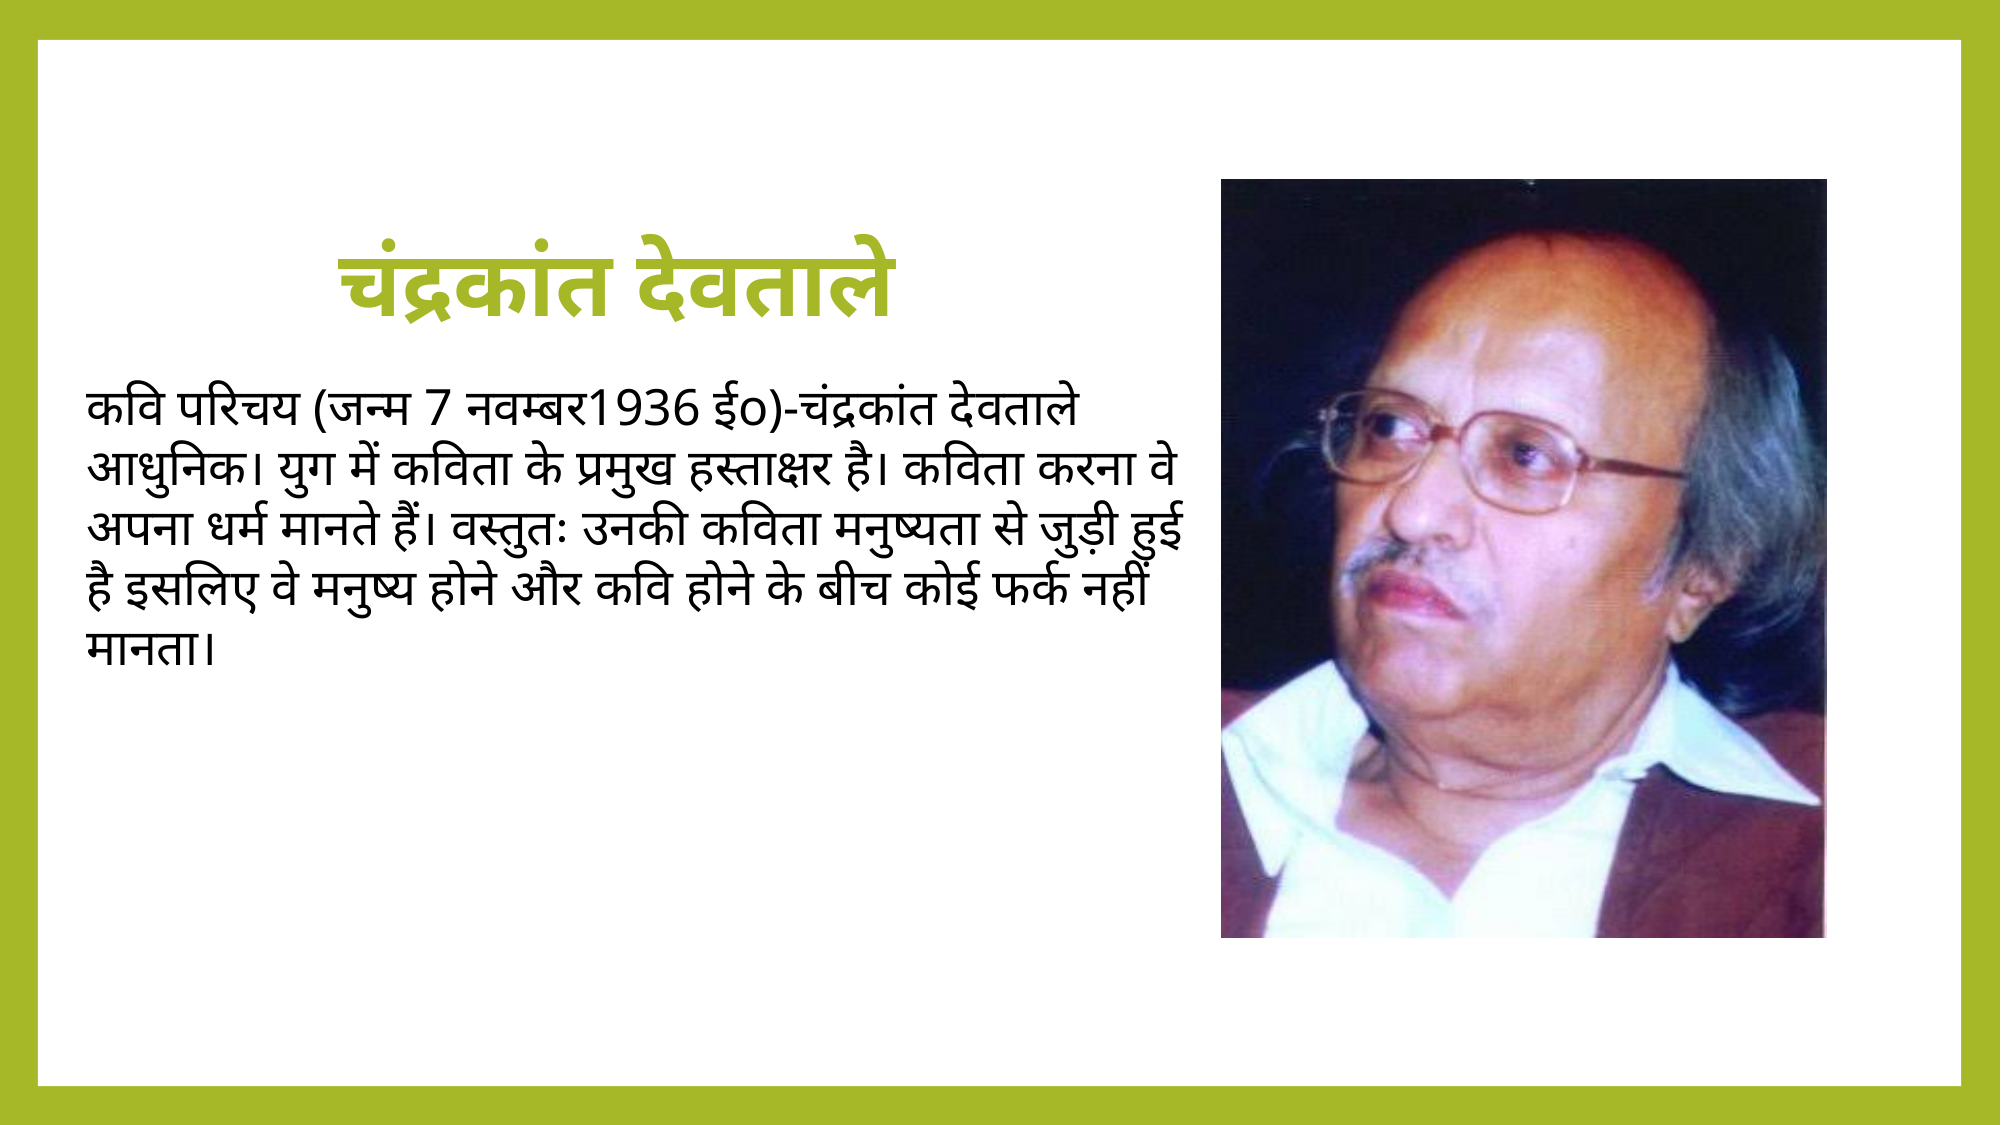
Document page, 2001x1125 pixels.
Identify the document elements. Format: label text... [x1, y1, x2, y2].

picture [1220, 179, 1828, 938]
list कवि परिचय (जन्म 7 नवम्बर1936 ईo)-चंद्रकांत देवताले आधुनिक। युग में कविता के प्रमुख हस्ताक्षर है। कविता करना वे अपना धर्म मानते हैं। वस्तुतः उनकी कविता मनुष्यता से जुड़ी हुई है इसलिए वे मनुष्य होने और कवि होने के बीच कोई फर्क नहीं मानता। [71, 367, 1202, 841]
title चंद्रकांत देवताले [306, 58, 952, 344]
